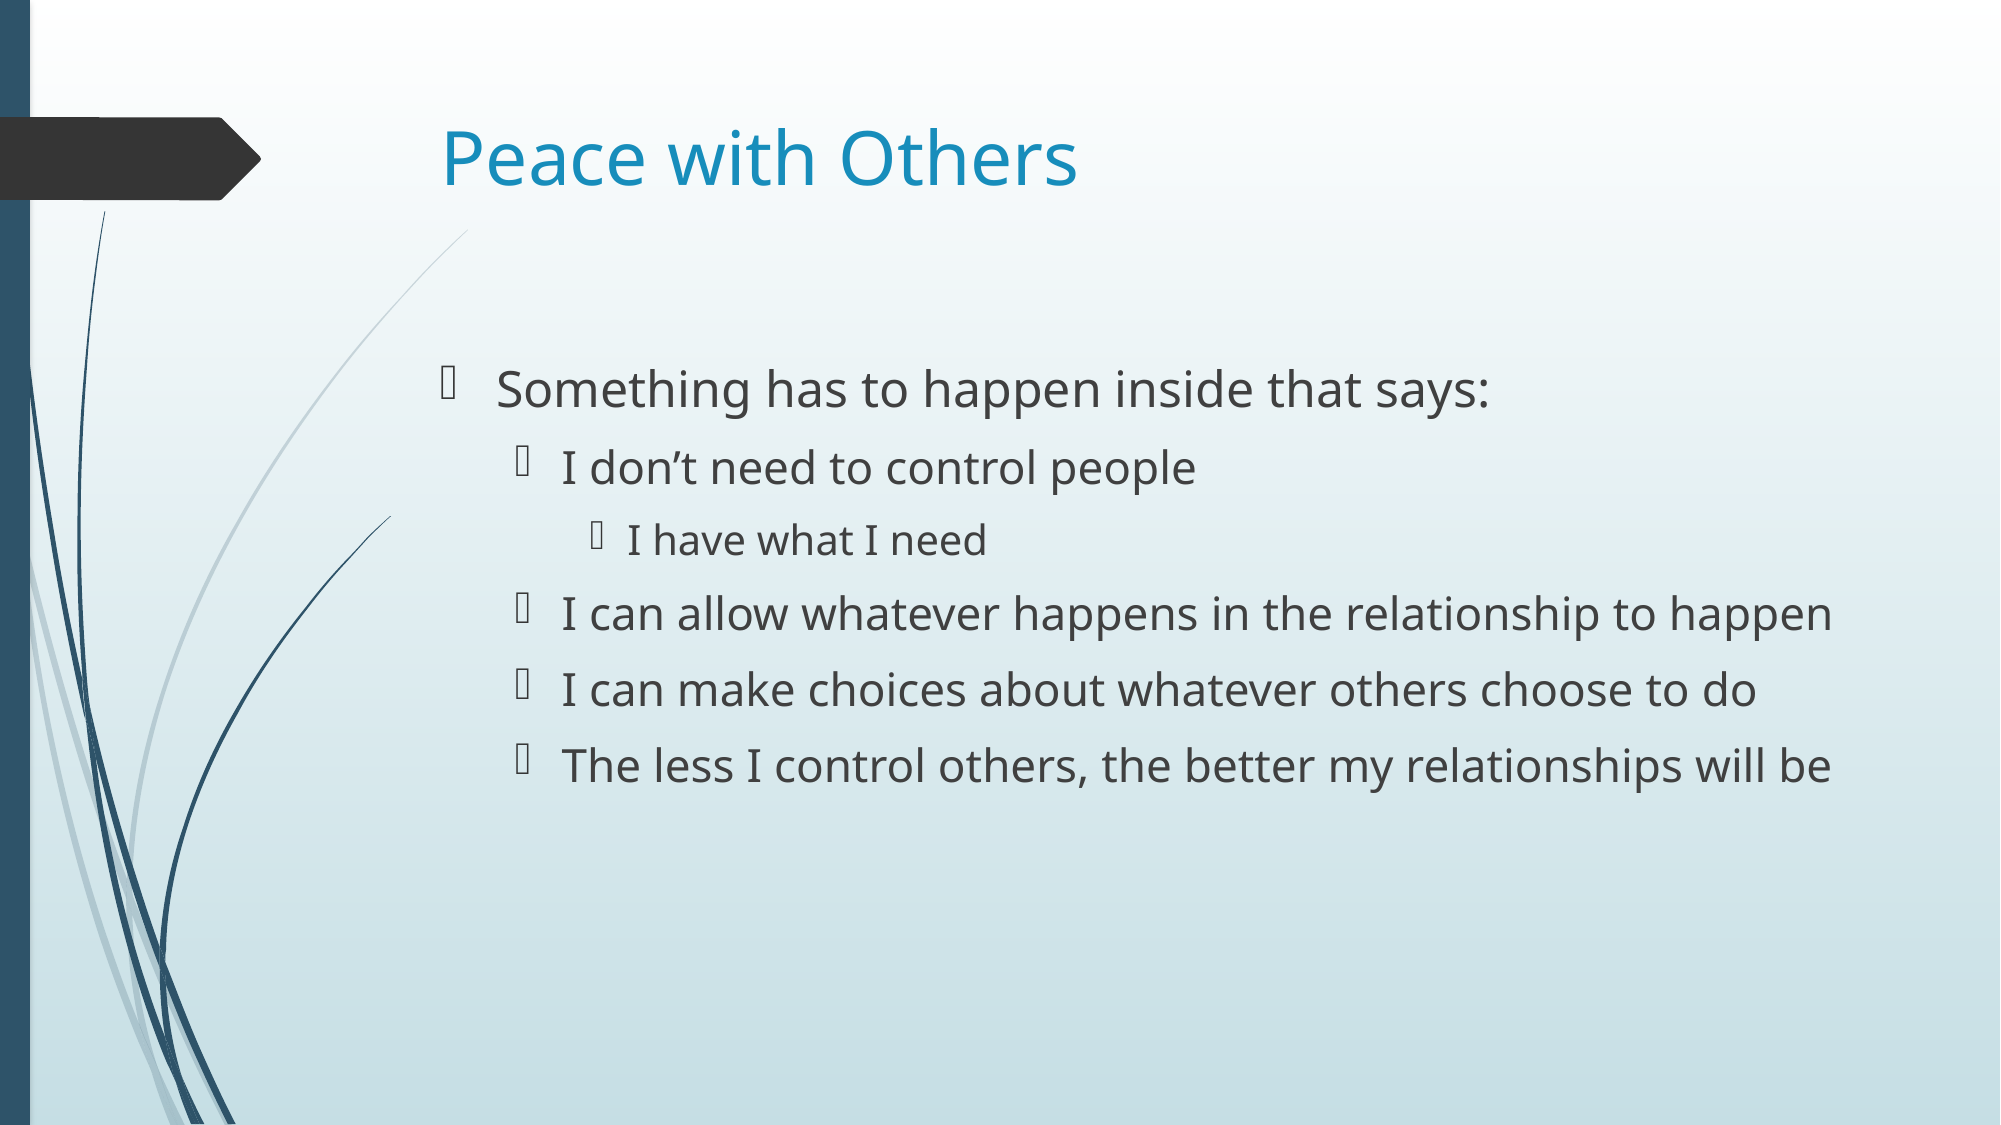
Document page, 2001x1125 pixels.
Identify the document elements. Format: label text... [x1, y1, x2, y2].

title Peace with Others [425, 102, 1888, 313]
list Something has to happen inside that says: I don’t need to control people I have what I need I can allow whatever happens in the relationship to happen I can make choices about whatever others choose to do The less I control others, the better my relationships will be [424, 350, 1888, 970]
